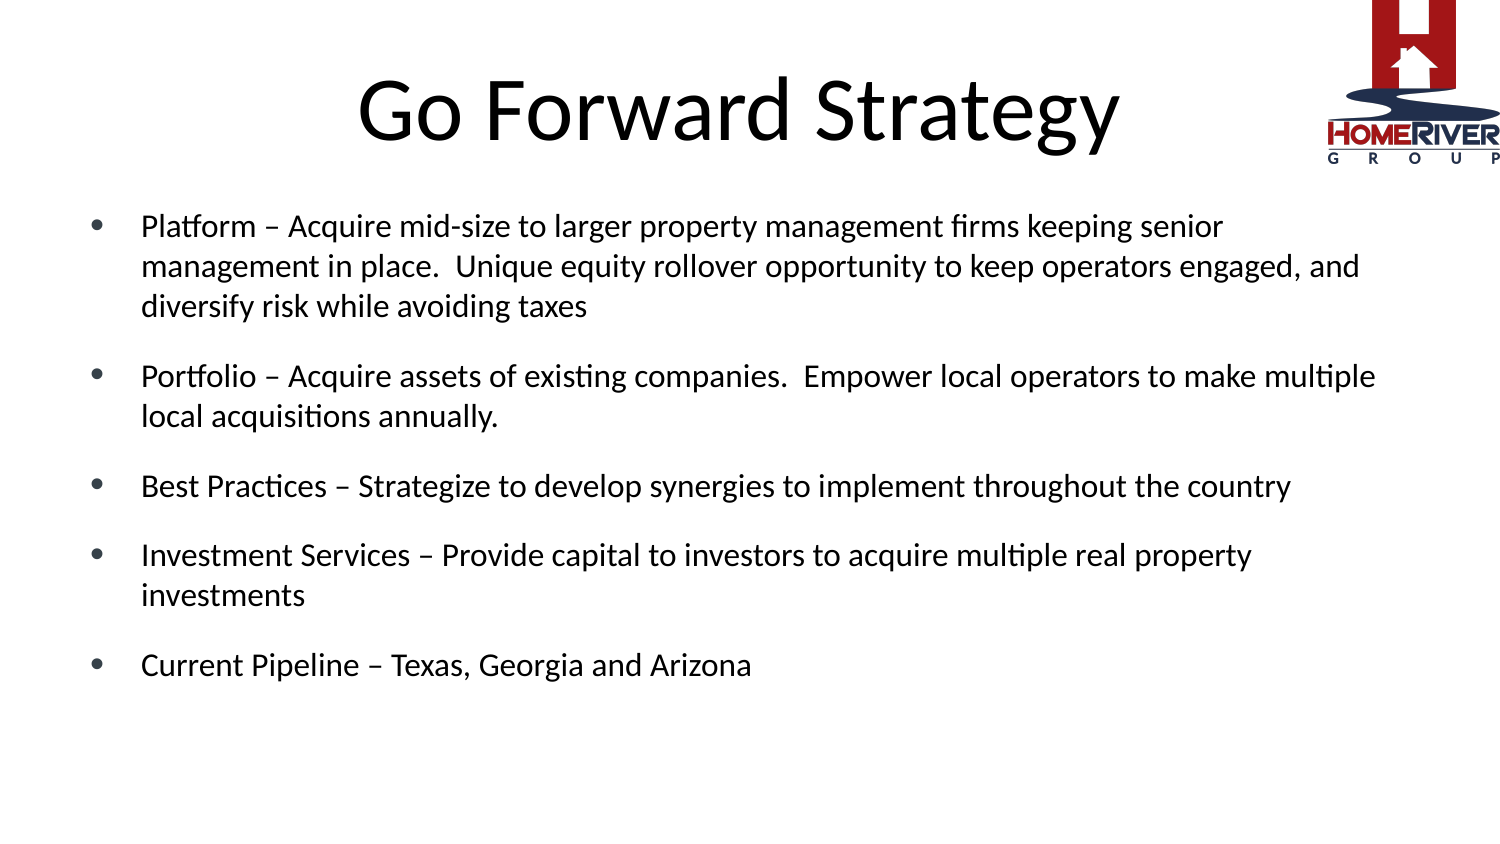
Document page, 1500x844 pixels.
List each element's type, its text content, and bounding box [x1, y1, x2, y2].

picture [1328, 0, 1500, 165]
title Go Forward Strategy [75, 33, 1425, 175]
list Platform – Acquire mid-size to larger property management firms keeping senior management in place. Unique equity rollover opportunity to keep operators engaged, and diversify risk while avoiding taxes Portfolio – Acquire assets of existing companies. Empower local operators to make multiple local acquisitions annually. Best Practices – Strategize to develop synergies to implement throughout the country Investment Services – Provide capital to investors to acquire multiple real property investments Current Pipeline – Texas, Georgia and Arizona [75, 196, 1425, 754]
